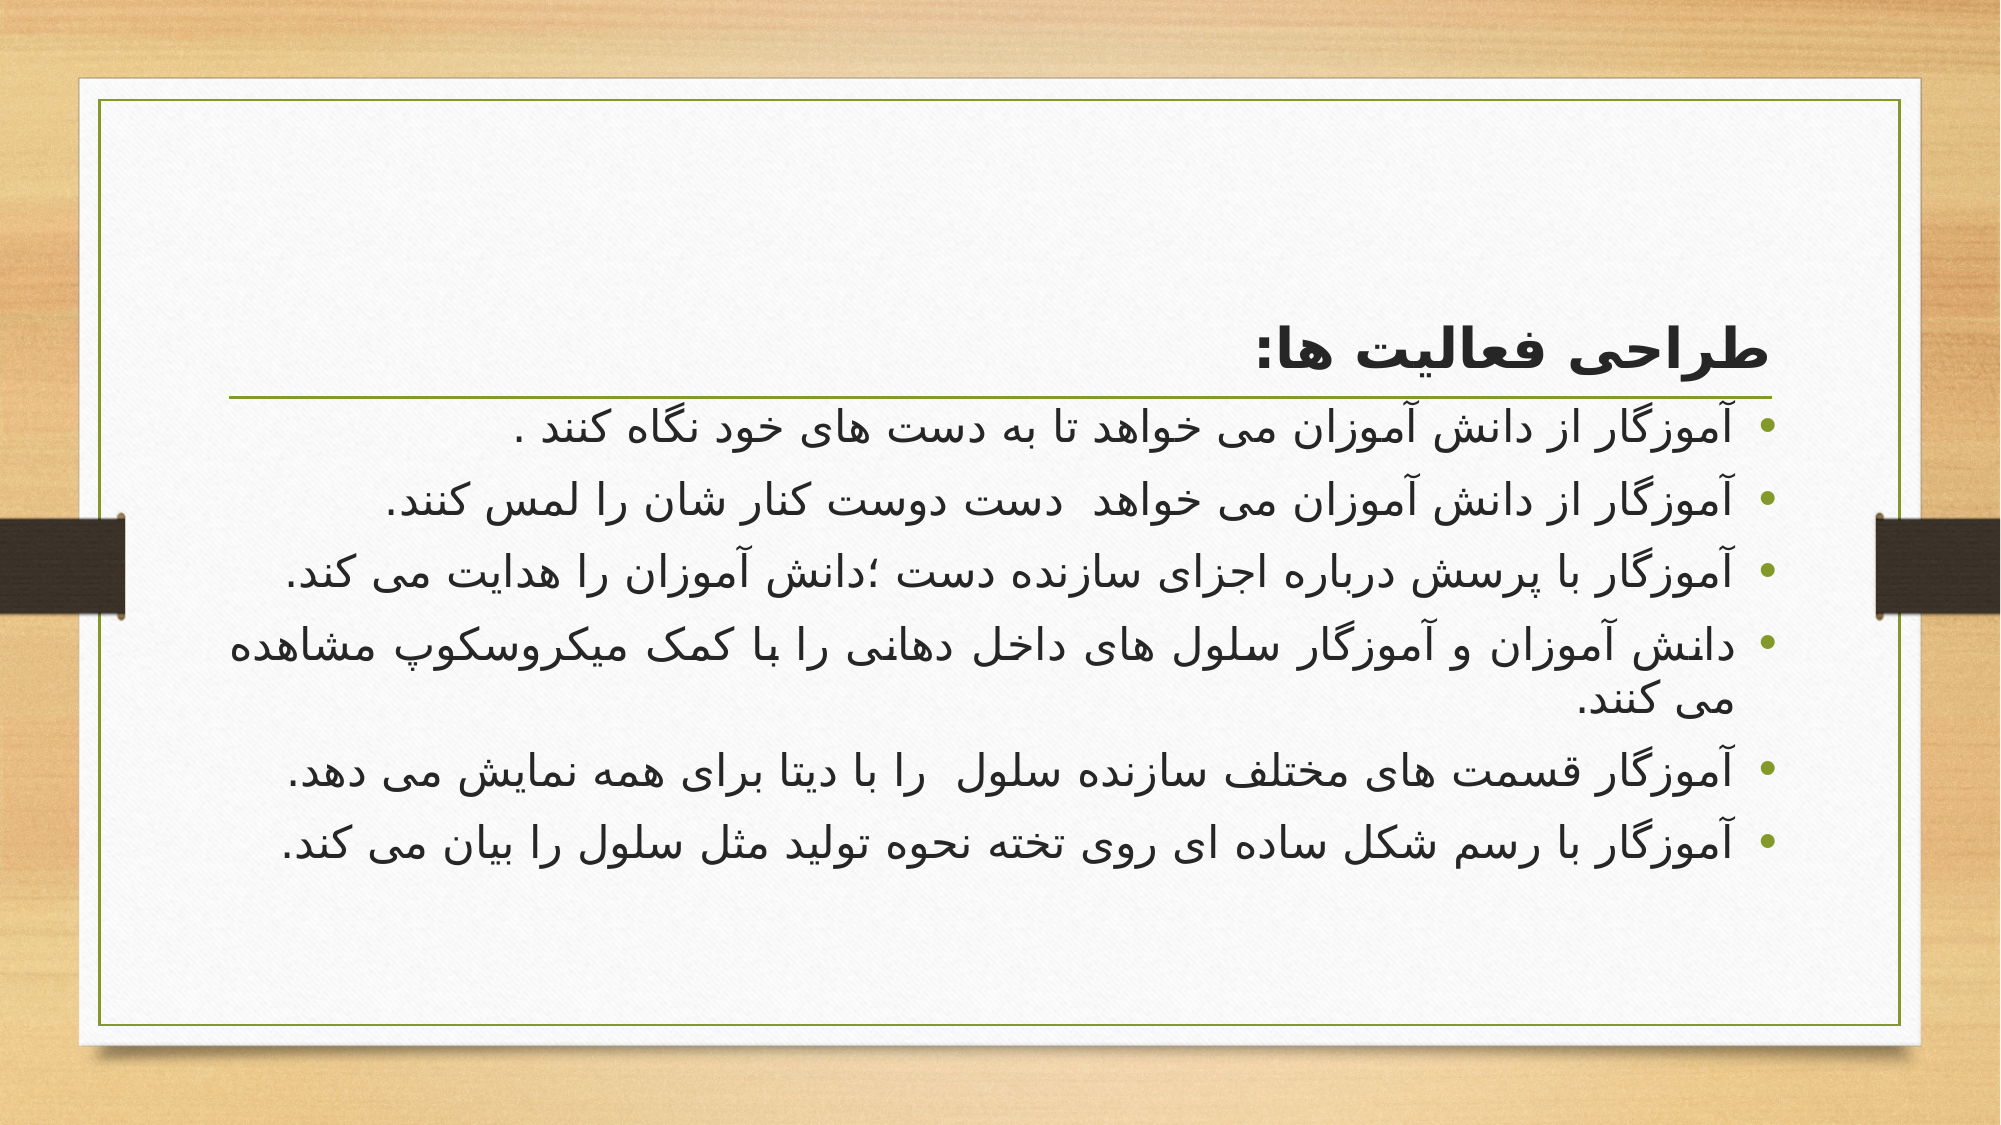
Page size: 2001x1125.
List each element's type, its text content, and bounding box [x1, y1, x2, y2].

picture [0, 0, 2001, 1125]
list طراحی فعالیت ها: آموزگار از دانش آموزان می خواهد تا به دست های خود نگاه کنند . آموزگار از دانش آموزان می خواهد دست دوست کنار شان را لمس کنند. آموزگار با پرسش درباره اجزای سازنده دست ؛دانش آموزان را هدایت می کند. دانش آموزان و آموزگار سلول های داخل دهانی را با کمک میکروسکوپ مشاهده می کنند. آموزگار قسمت های مختلف سازنده سلول را با دیتا برای همه نمایش می دهد. آموزگار با رسم شکل ساده ای روی تخته نحوه تولید مثل سلول را بیان می کند. [212, 304, 1788, 1013]
